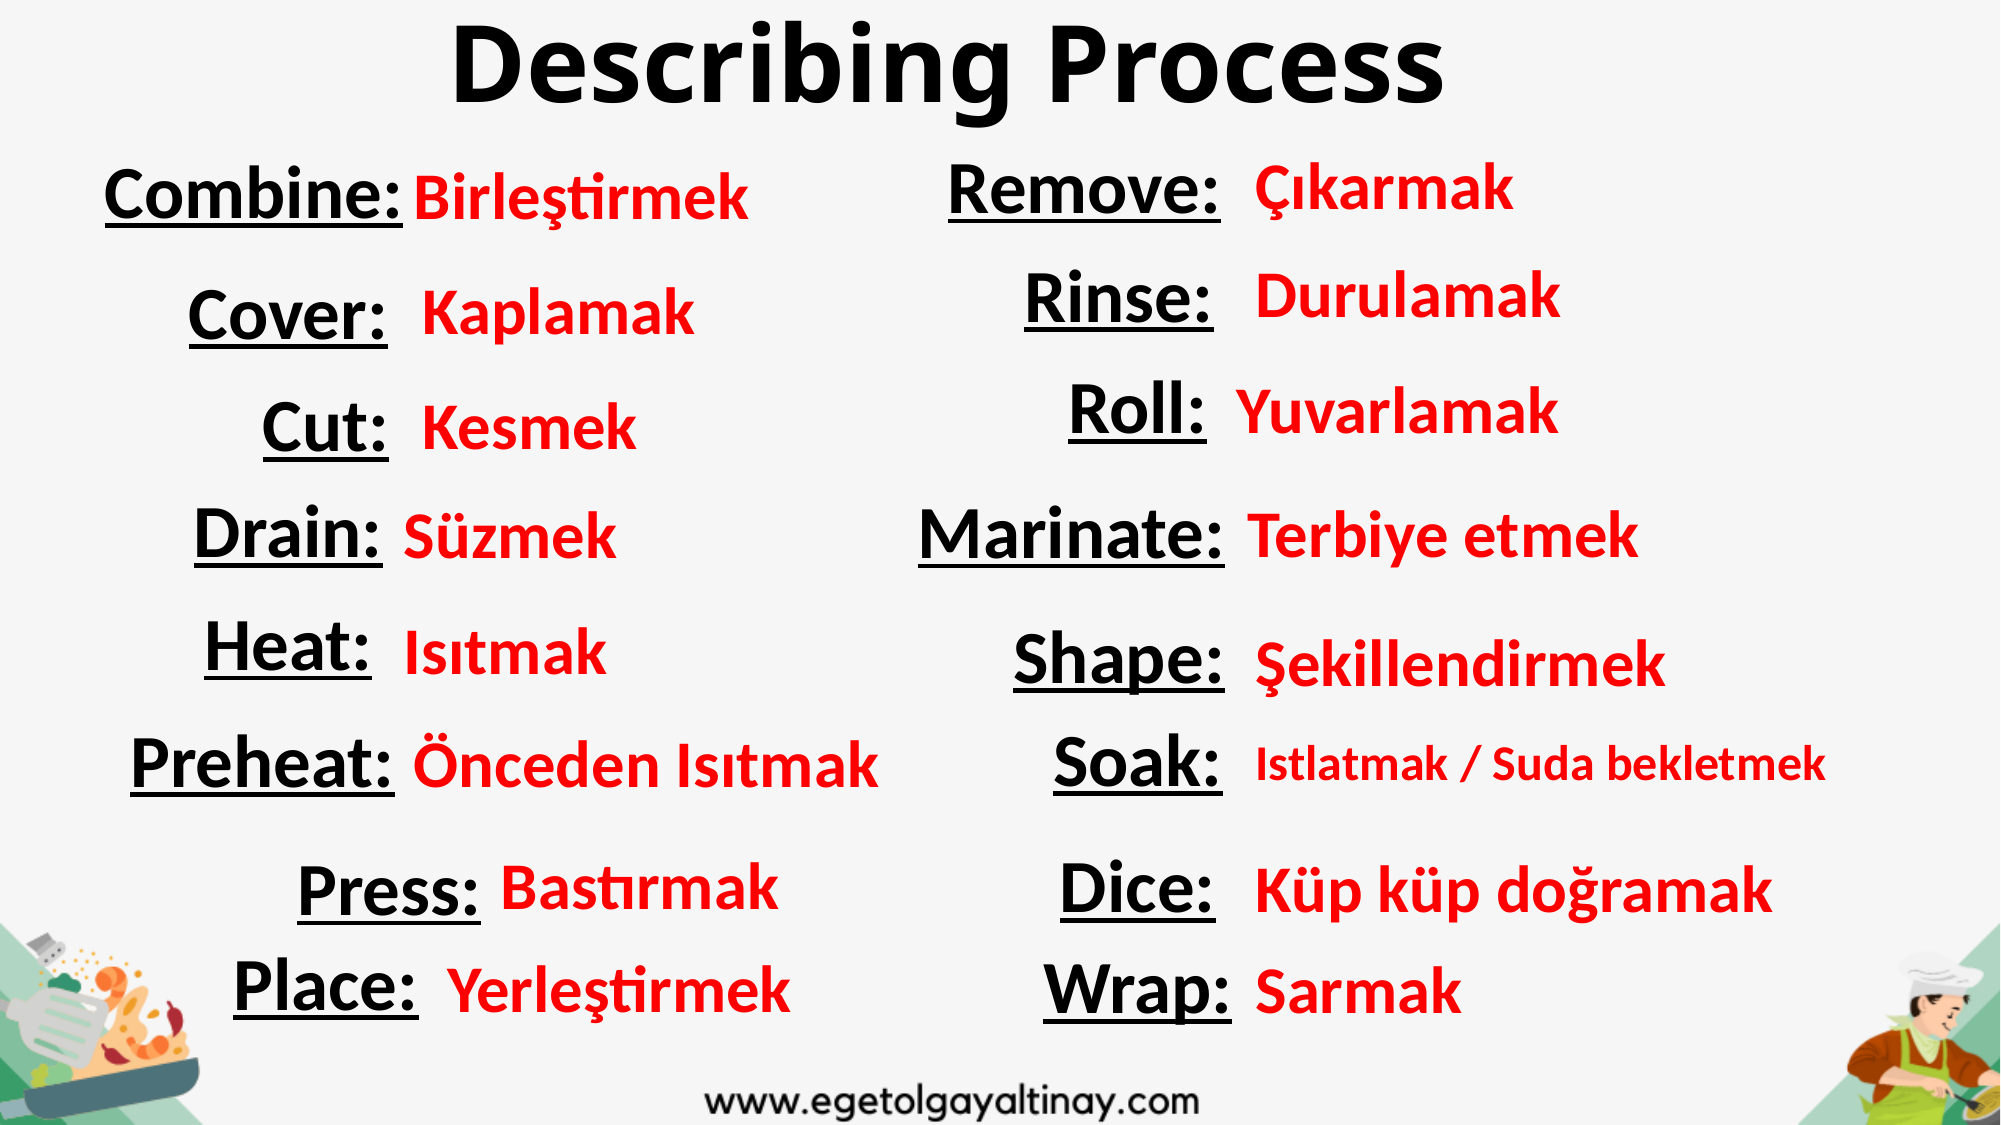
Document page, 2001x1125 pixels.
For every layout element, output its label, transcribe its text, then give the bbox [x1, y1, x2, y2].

text_box Küp küp doğramak [1240, 838, 1843, 933]
text_box Şekillendirmek [1240, 611, 1843, 707]
text_box Durulamak [1240, 243, 1843, 339]
picture [0, 0, 2001, 1125]
text_box Combine: [0, 135, 508, 241]
text_box Istlatmak / Suda bekletmek [1240, 723, 2000, 798]
text_box Shape: [914, 601, 1324, 706]
text_box Drain: [147, 475, 430, 581]
text_box Cover: [90, 256, 487, 362]
title Describing Process [84, 3, 1810, 134]
text_box Süzmek [389, 484, 897, 580]
text_box Kesmek [408, 375, 916, 471]
text_box Önceden Isıtmak [398, 713, 933, 808]
text_box Rinse: [914, 239, 1324, 345]
text_box Birleştirmek [398, 145, 907, 241]
text_box Marinate: [866, 476, 1277, 582]
text_box Press: [184, 833, 594, 938]
text_box Heat: [147, 588, 430, 693]
text_box Yuvarlamak [1222, 358, 1824, 454]
text_box Cut: [184, 369, 468, 475]
text_box Isıtmak [389, 600, 897, 696]
text_box Bastırmak [486, 835, 1088, 930]
text_box Wrap: [933, 931, 1343, 1037]
text_box Yerleştirmek [432, 938, 933, 1033]
text_box Place: [121, 927, 432, 1033]
text_box Çıkarmak [1240, 135, 1843, 231]
text_box Soak: [933, 703, 1343, 809]
text_box Dice: [933, 830, 1343, 931]
text_box Sarmak [1240, 939, 1843, 1034]
text_box Kaplamak [408, 260, 916, 355]
text_box Roll: [933, 351, 1343, 457]
text_box Remove: [879, 131, 1290, 236]
text_box Terbiye etmek [1233, 483, 1835, 579]
text_box Preheat: [57, 705, 468, 810]
